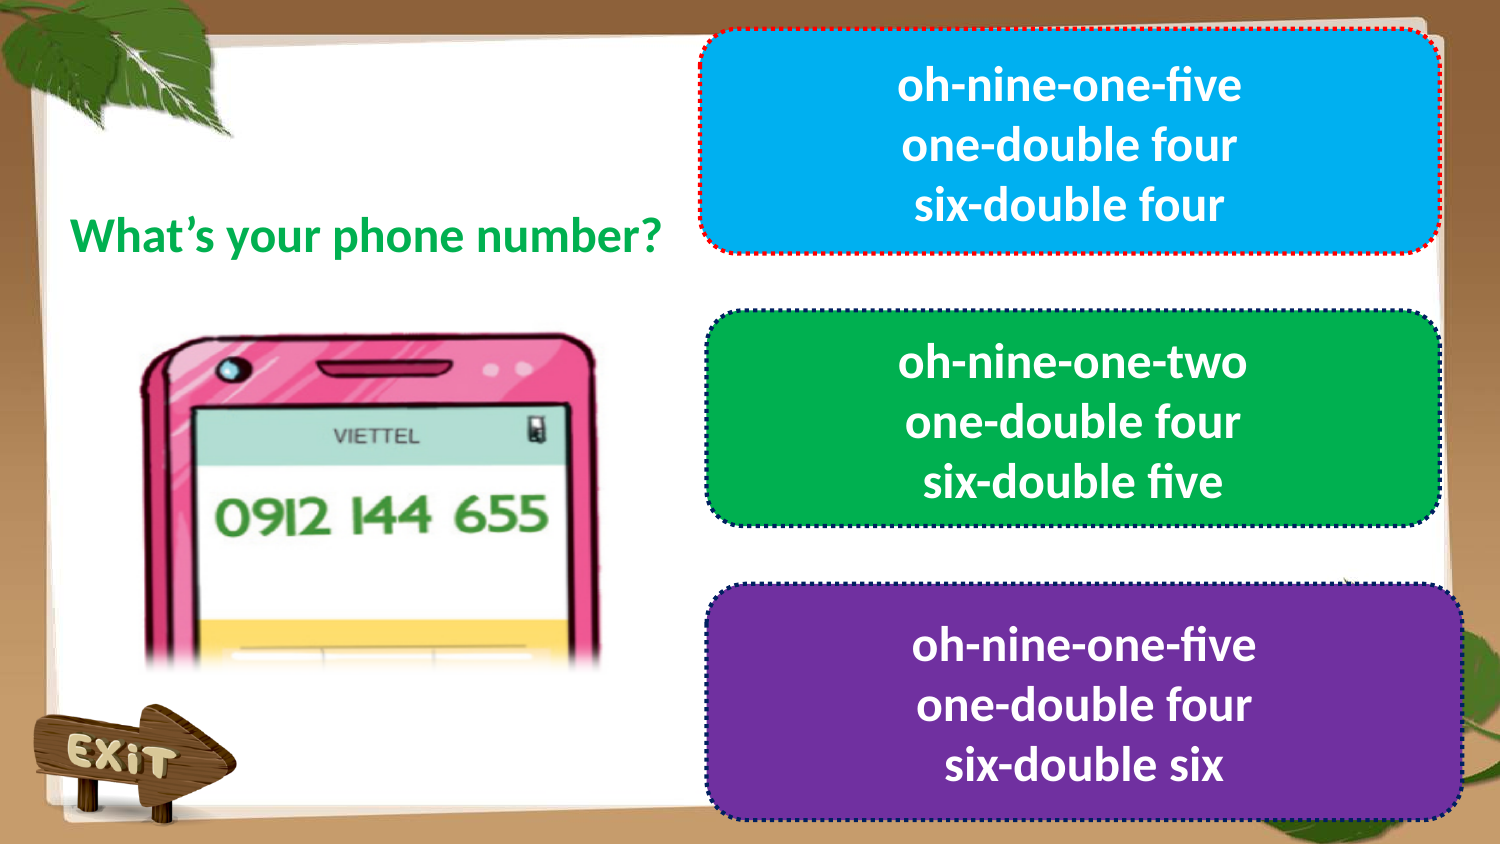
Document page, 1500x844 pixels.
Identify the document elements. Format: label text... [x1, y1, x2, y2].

text_box oh-nine-one-two one-double four six-double five [704, 308, 1442, 529]
picture [0, 0, 1500, 844]
text_box What’s your phone number? [55, 194, 679, 270]
text_box oh-nine-one-five one-double four six-double four [697, 26, 1442, 256]
text_box oh-nine-one-five one-double four six-double six [704, 581, 1465, 823]
